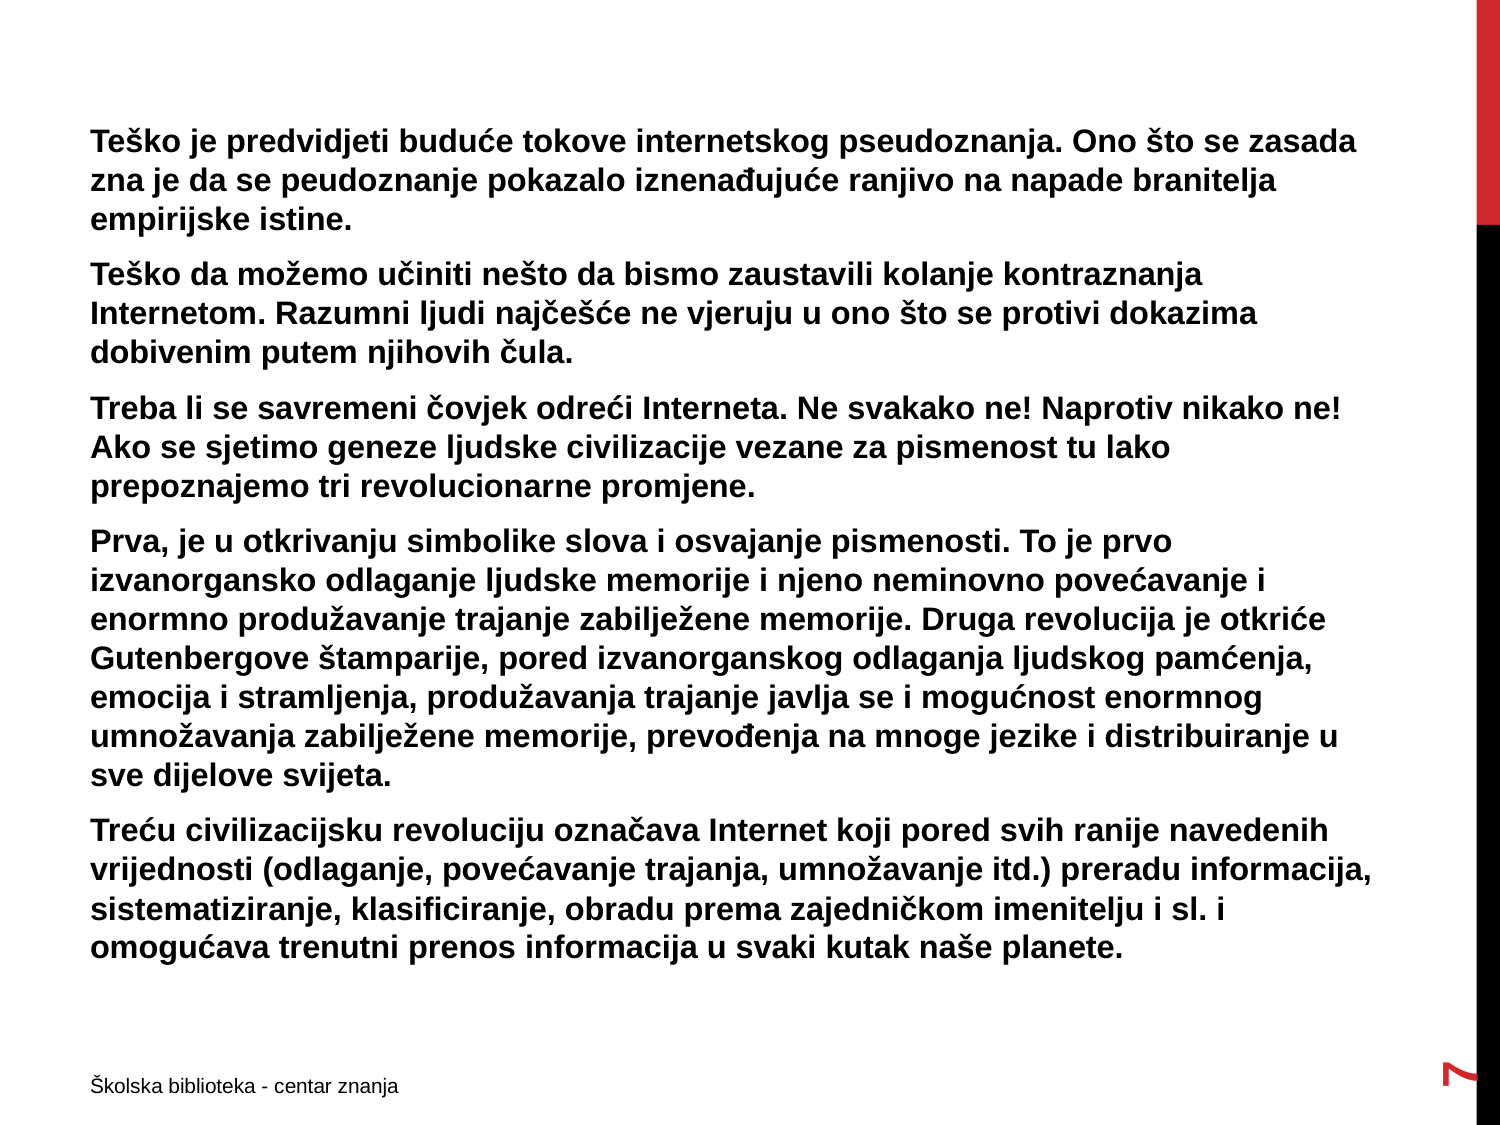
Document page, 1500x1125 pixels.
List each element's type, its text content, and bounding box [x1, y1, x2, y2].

footer Školska biblioteka - centar znanja [75, 1065, 638, 1112]
list Teško je predvidjeti buduće tokove internetskog pseudoznanja. Ono što se zasada zna je da se peudoznanje pokazalo iznenađujuće ranjivo na napade branitelja empirijske istine. Teško da možemo učiniti nešto da bismo zaustavili kolanje kontraznanja Internetom. Razumni ljudi najčešće ne vjeruju u ono što se protivi dokazima dobivenim putem njihovih čula. Treba li se savremeni čovjek odreći Interneta. Ne svakako ne! Naprotiv nikako ne! Ako se sjetimo geneze ljudske civilizacije vezane za pismenost tu lako prepoznajemo tri revolucionarne promjene. Prva, je u otkrivanju simbolike slova i osvajanje pismenosti. To je prvo izvanorgansko odlaganje ljudske memorije i njeno neminovno povećavanje i enormno produžavanje trajanje zabilježene memorije. Druga revolucija je otkriće Gutenbergove štamparije, pored izvanorganskog odlaganja ljudskog pamćenja, emocija i stramljenja, produžavanja trajanje javlja se i mogućnost enormnog umnožavanja zabilježene memorije, prevođenja na mnoge jezike i distribuiranje u sve dijelove svijeta. Treću civilizacijsku revoluciju označava Internet koji pored svih ranije navedenih vrijednosti (odlaganje, povećavanje trajanja, umnožavanje itd.) preradu informacija, sistematiziranje, klasificiranje, obradu prema zajedničkom imenitelju i sl. i omogućava trenutni prenos informacija u svaki kutak naše planete. [75, 112, 1400, 1038]
slide_number 7 [1427, 887, 1488, 1104]
